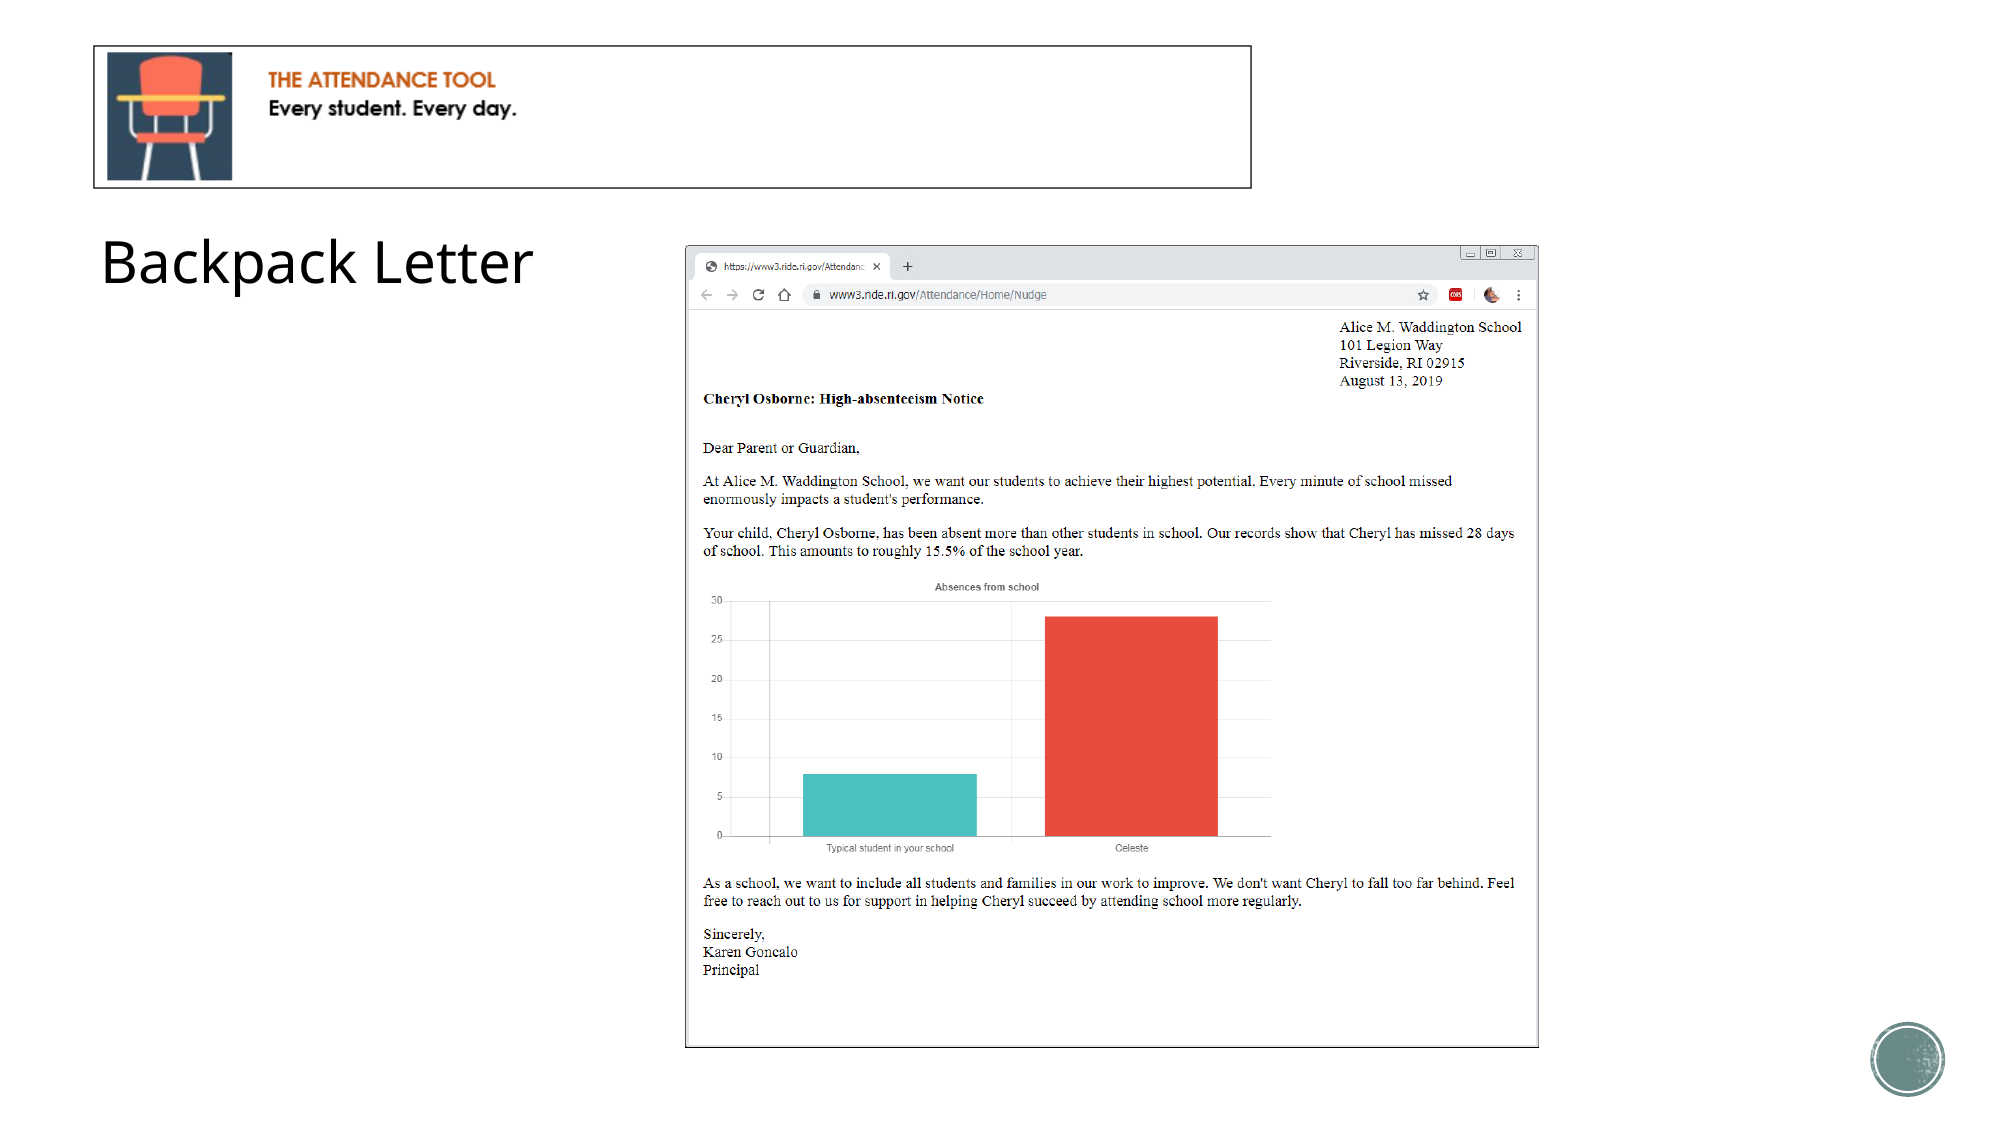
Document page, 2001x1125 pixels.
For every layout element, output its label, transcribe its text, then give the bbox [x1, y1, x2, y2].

picture [85, 37, 1259, 196]
picture [685, 245, 1539, 1048]
title Backpack Letter [85, 226, 899, 334]
